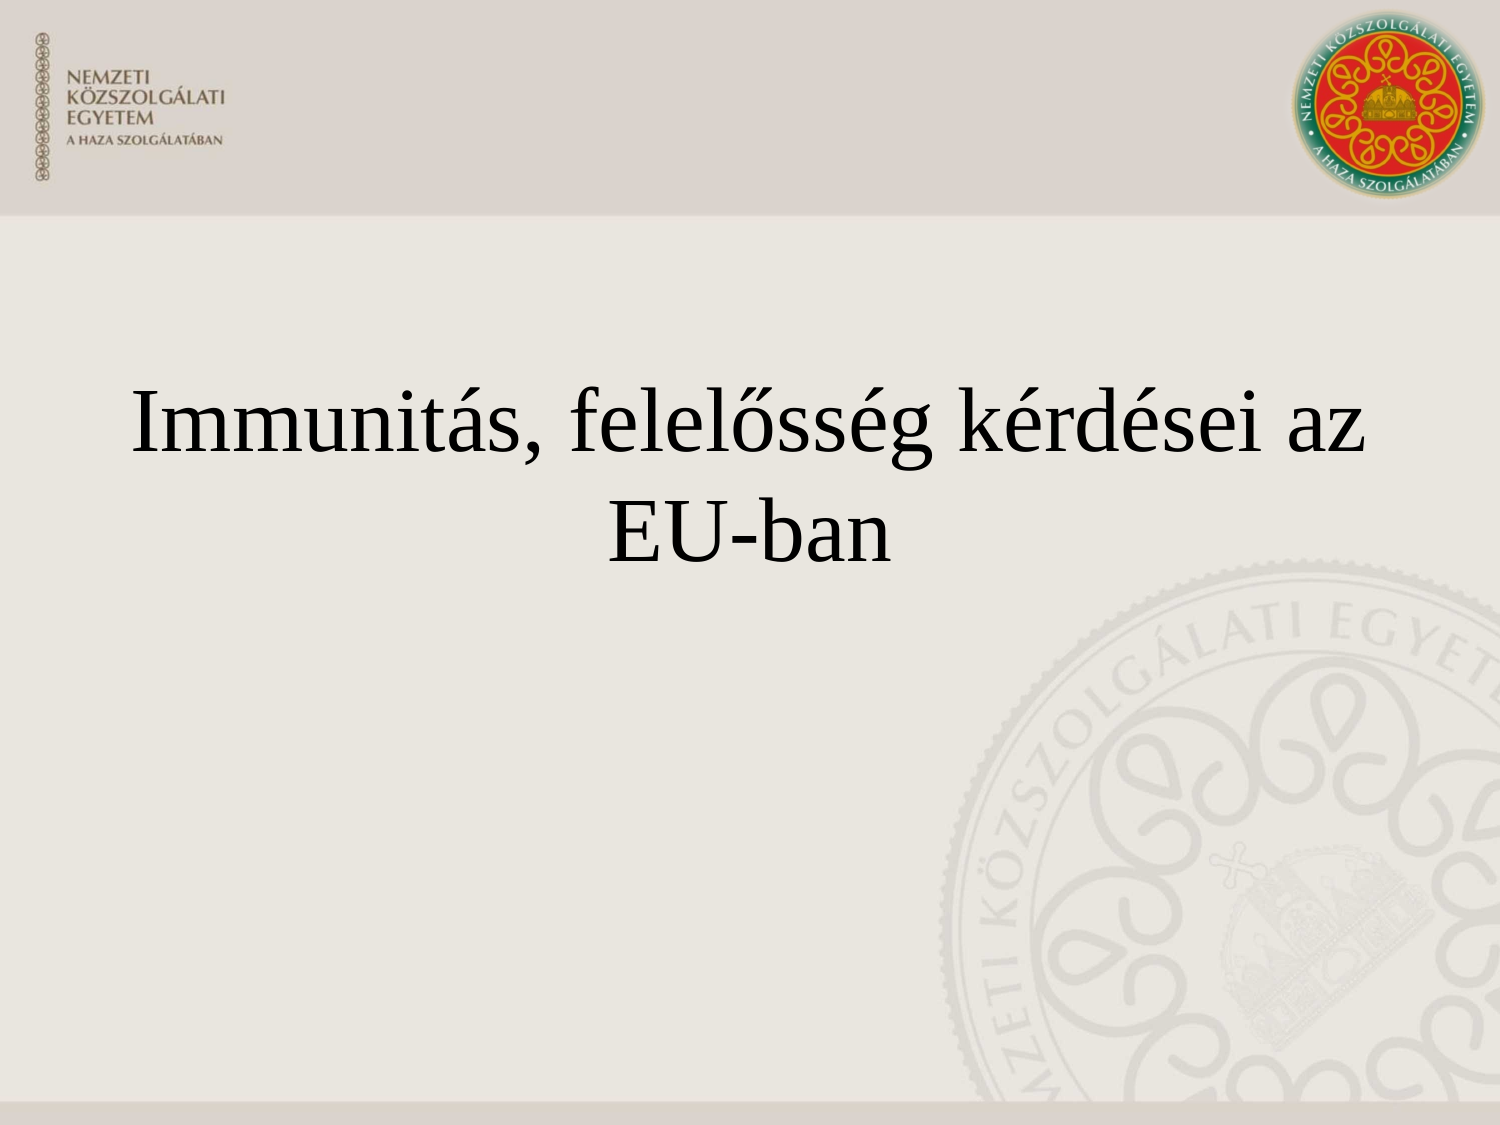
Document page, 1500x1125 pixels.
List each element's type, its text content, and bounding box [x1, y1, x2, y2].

picture [0, 0, 1500, 1125]
title Immunitás, felelősség kérdései az EU-ban [112, 349, 1388, 591]
text_box [147, 384, 1423, 626]
